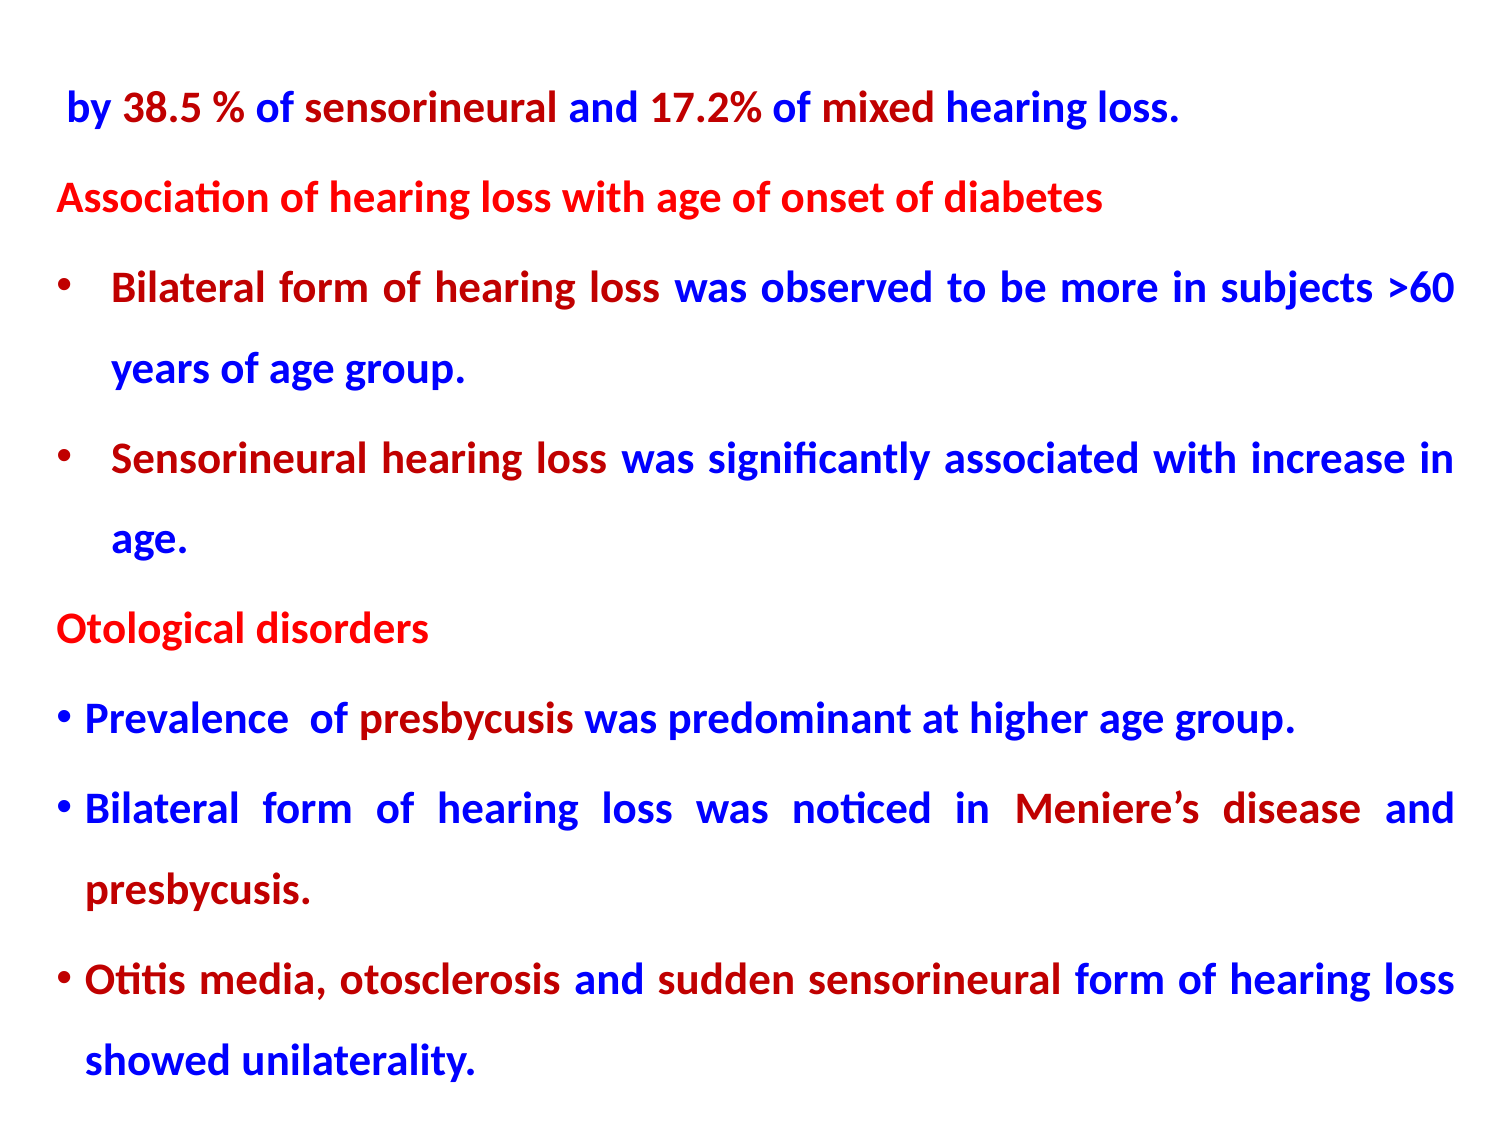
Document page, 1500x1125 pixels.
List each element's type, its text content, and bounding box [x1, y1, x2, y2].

list by 38.5 % of sensorineural and 17.2% of mixed hearing loss. Association of hearing loss with age of onset of diabetes Bilateral form of hearing loss was observed to be more in subjects >60 years of age group. Sensorineural hearing loss was significantly associated with increase in age. Otological disorders Prevalence of presbycusis was predominant at higher age group. Bilateral form of hearing loss was noticed in Meniere’s disease and presbycusis. Otitis media, otosclerosis and sudden sensorineural form of hearing loss showed unilaterality. [41, 42, 1471, 1094]
